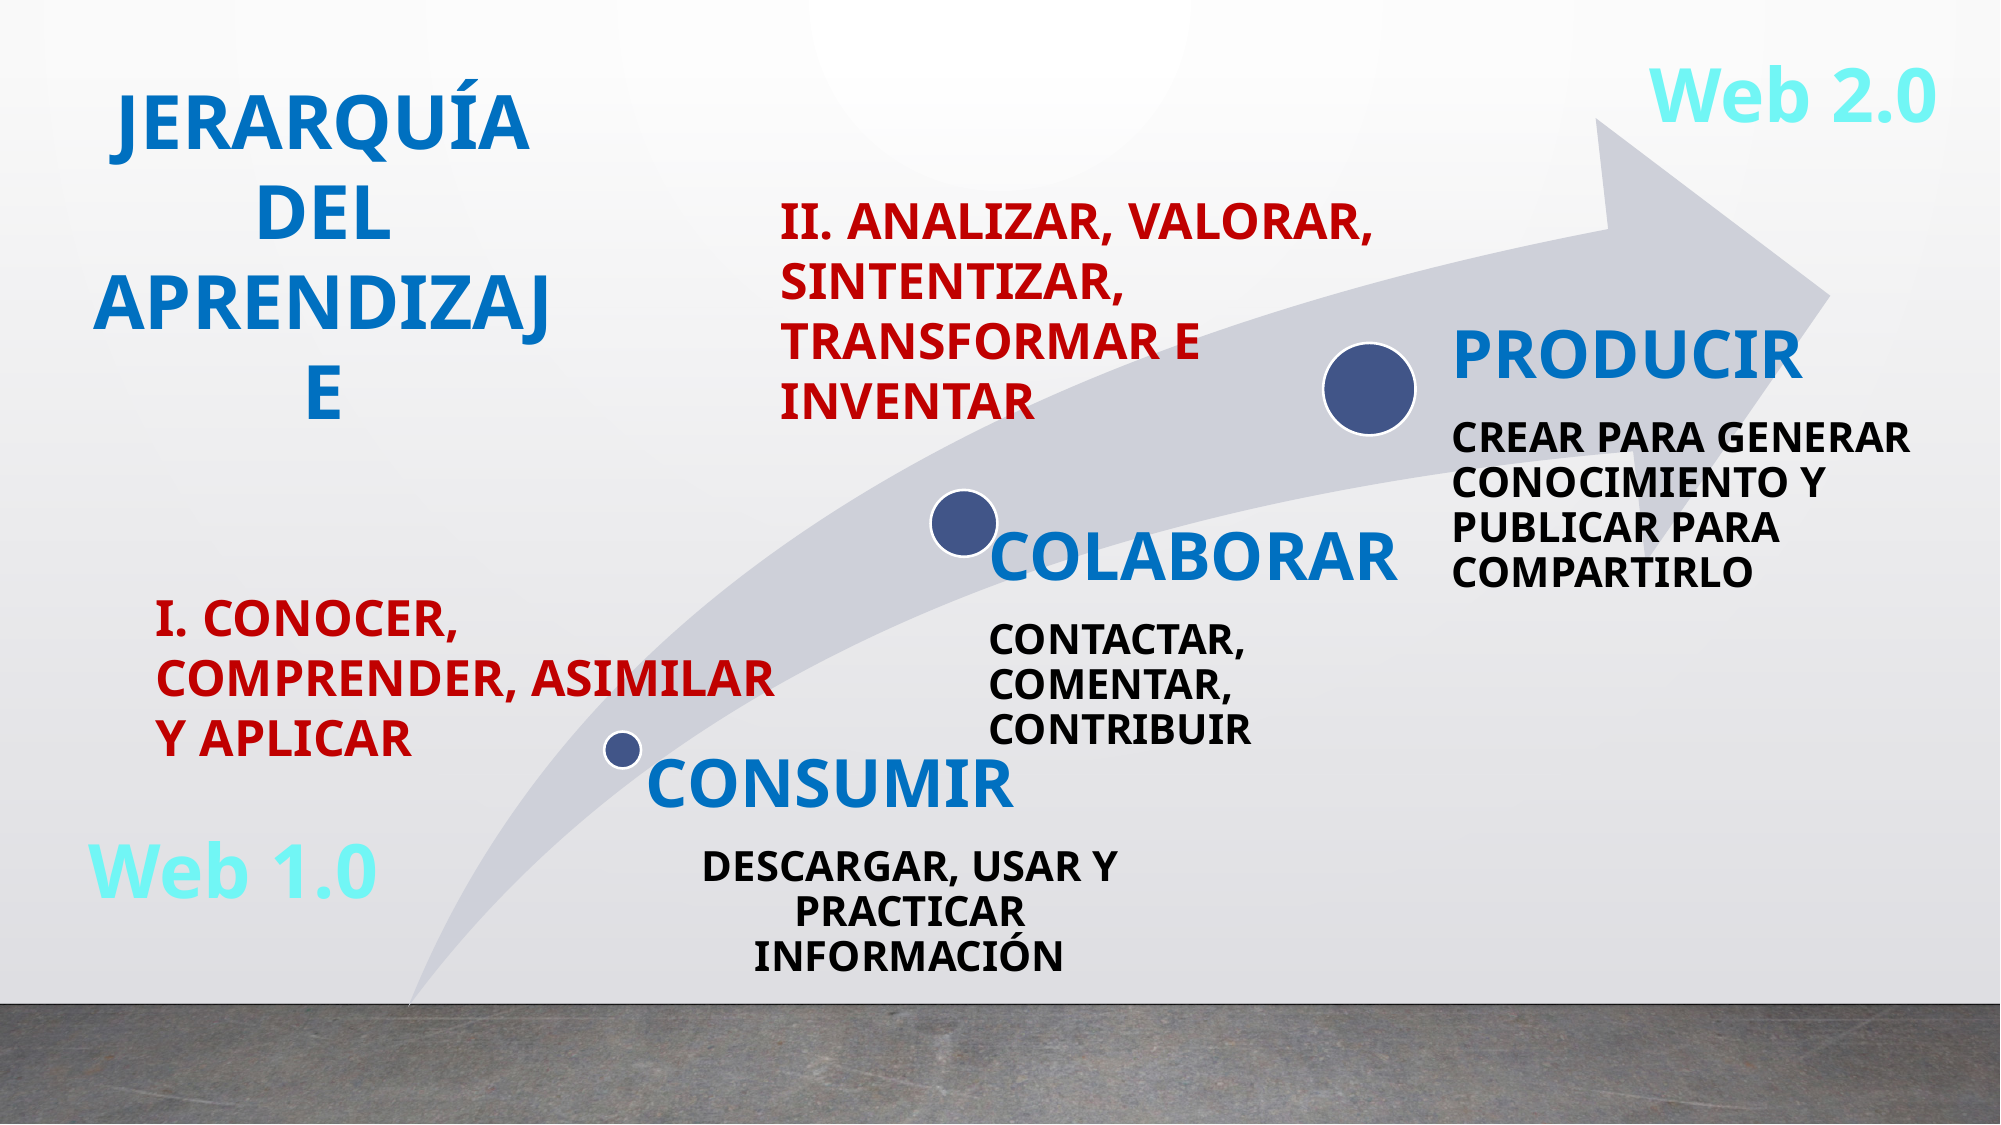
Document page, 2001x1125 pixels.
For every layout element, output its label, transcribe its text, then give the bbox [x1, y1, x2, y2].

text_box I. CONOCER, COMPRENDER, ASIMILAR Y APLICAR [140, 578, 332, 774]
text_box Web 1.0 [73, 815, 332, 921]
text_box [332, 117, 1937, 1008]
text_box Web 2.0 [1634, 39, 1955, 145]
text_box JERARQUÍA DEL APRENDIZAJE [58, 67, 588, 443]
picture [0, 1004, 2000, 1124]
